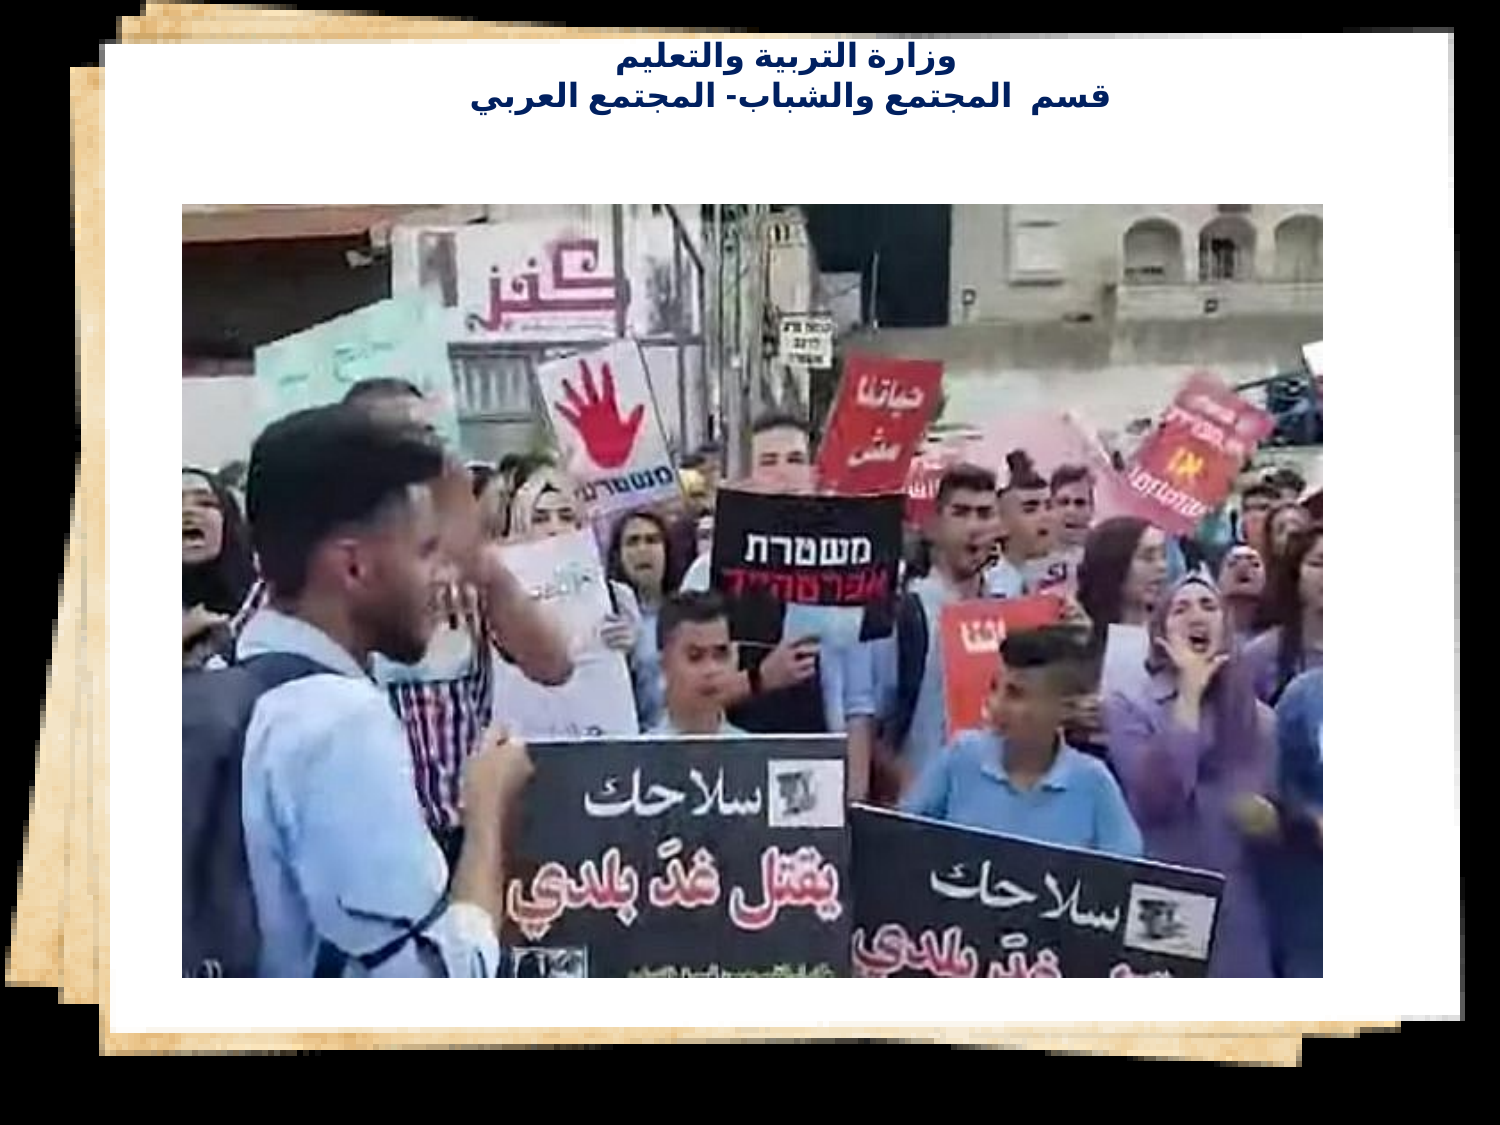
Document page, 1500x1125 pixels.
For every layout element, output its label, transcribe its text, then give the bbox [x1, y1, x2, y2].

text_box وزارة التربية والتعليم قسم المجتمع والشباب- المجتمع العربي [314, 0, 1251, 122]
picture [0, 0, 1500, 1125]
